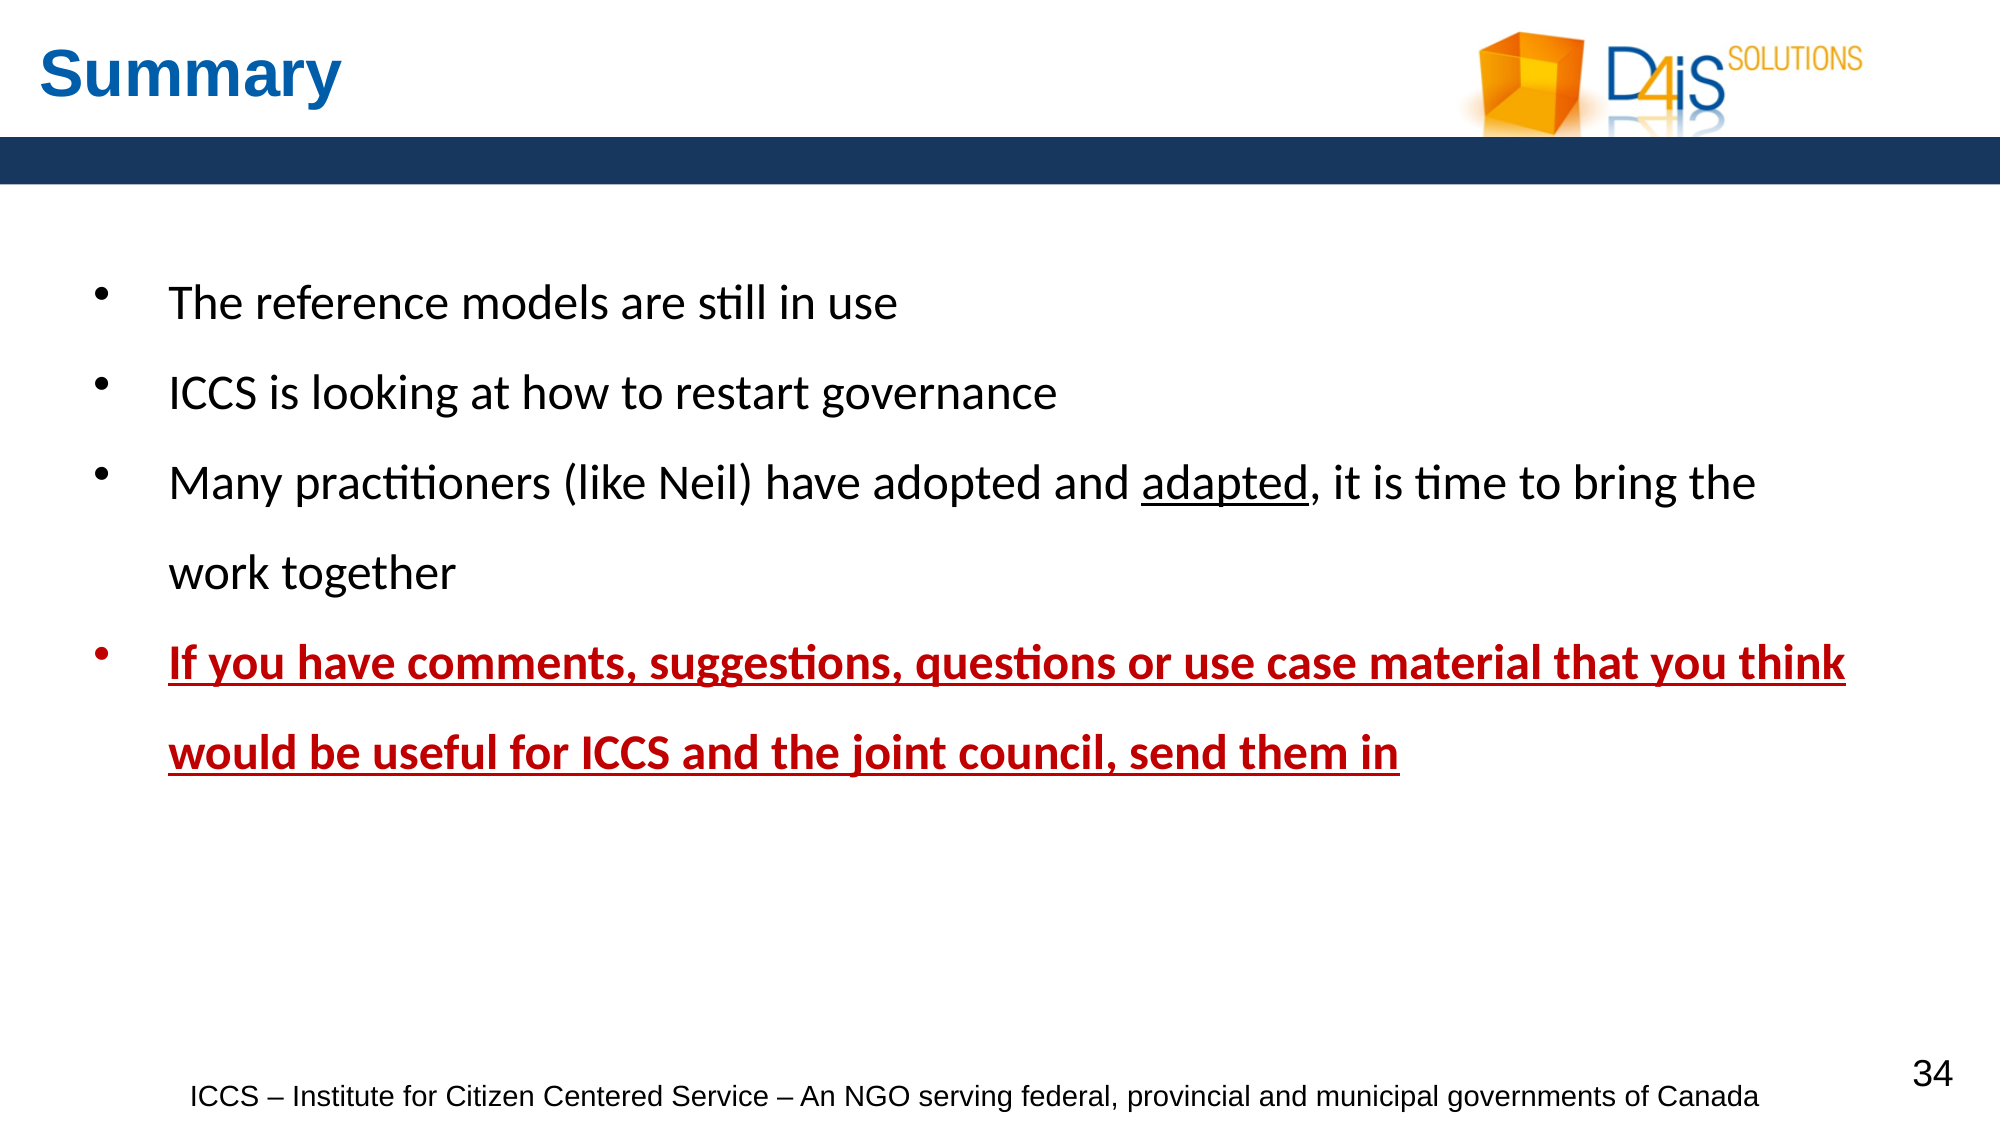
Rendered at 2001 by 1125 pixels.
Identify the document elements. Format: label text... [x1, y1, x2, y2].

text_box ICCS – Institute for Citizen Centered Service – An NGO serving federal, provincial and municipal governments of Canada [175, 1070, 1777, 1121]
text_box The reference models are still in use ICCS is looking at how to restart governance Many practitioners (like Neil) have adopted and adapted, it is time to bring the work together If you have comments, suggestions, questions or use case material that you think would be useful for ICCS and the joint council, send them in [78, 231, 1875, 953]
picture [1452, 18, 1875, 137]
title Summary [0, 0, 646, 145]
